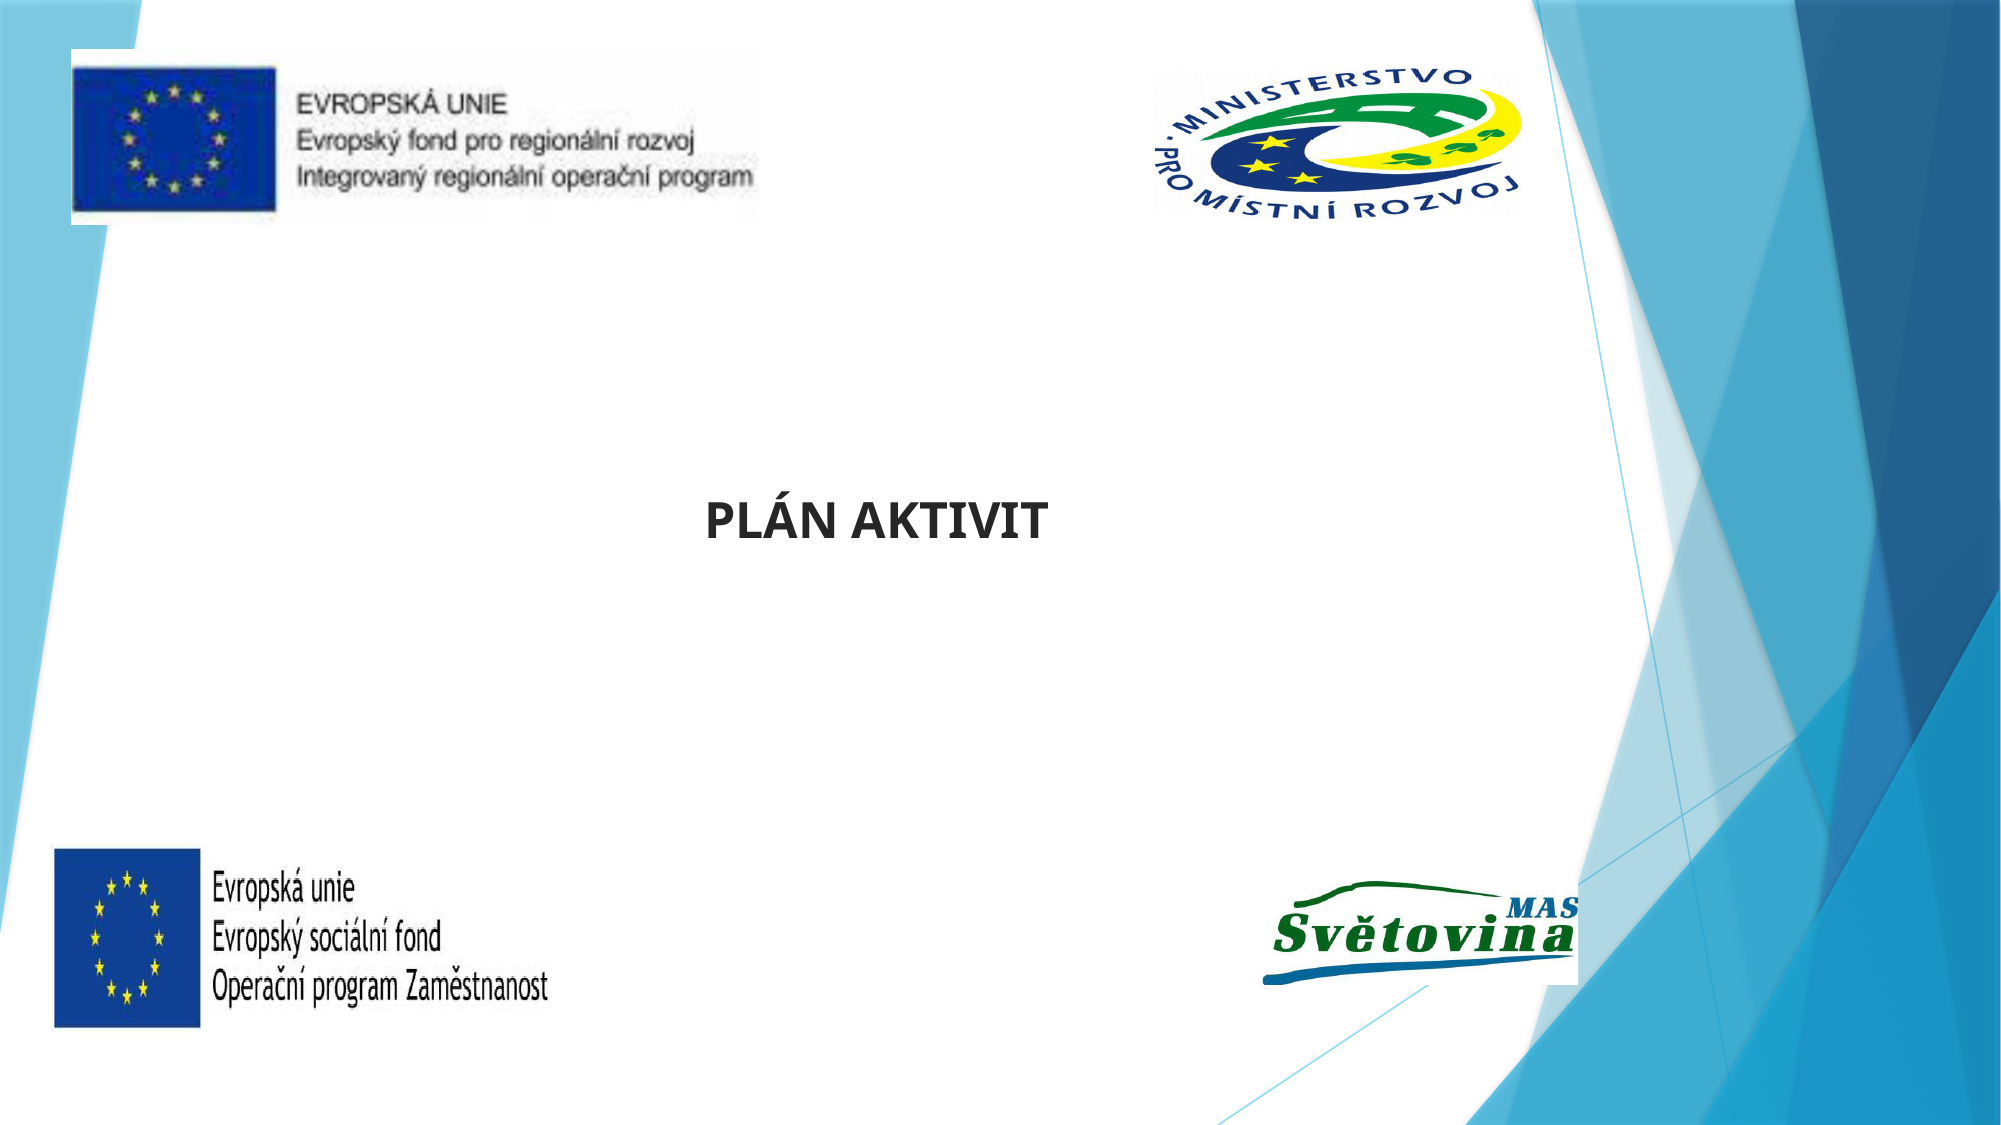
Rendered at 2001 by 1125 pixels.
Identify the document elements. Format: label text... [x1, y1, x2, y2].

picture [70, 48, 764, 225]
picture [1154, 67, 1522, 219]
subtitle PLÁN AKTIVIT [247, 339, 1598, 766]
picture [50, 843, 548, 1033]
picture [1262, 880, 1579, 986]
